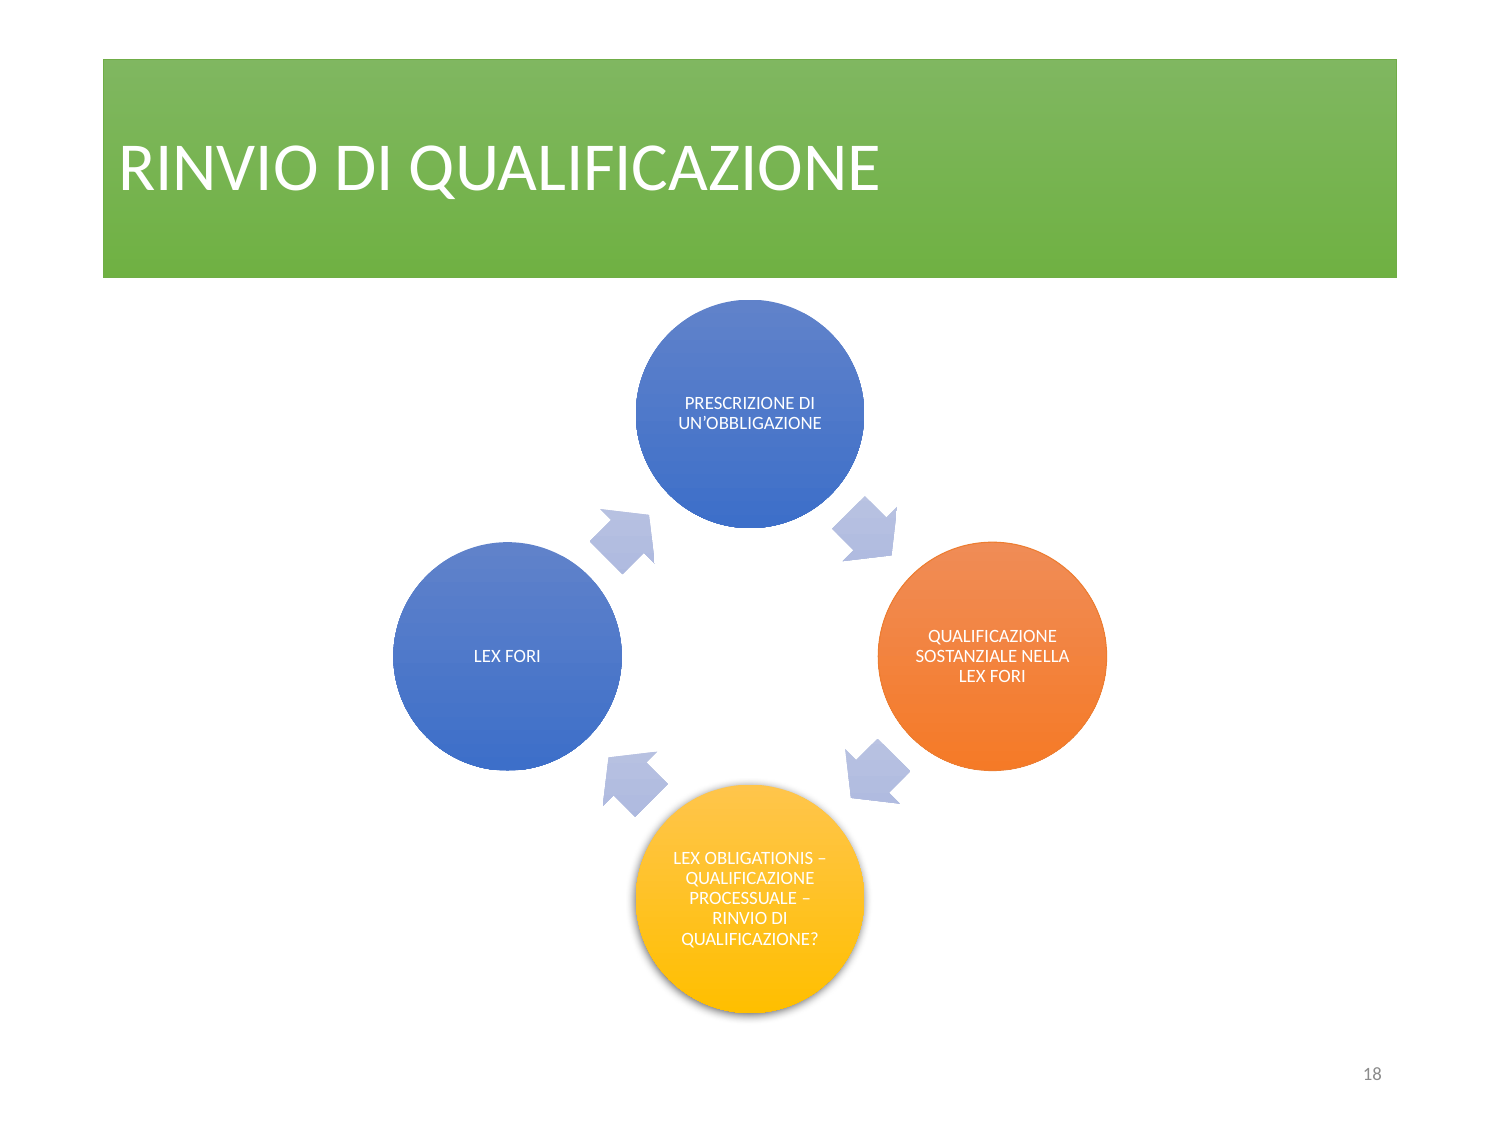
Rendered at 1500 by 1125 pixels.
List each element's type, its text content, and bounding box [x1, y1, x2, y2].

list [103, 299, 1397, 1014]
title RINVIO DI QUALIFICAZIONE [103, 59, 1397, 278]
slide_number 18 [1059, 1042, 1397, 1103]
